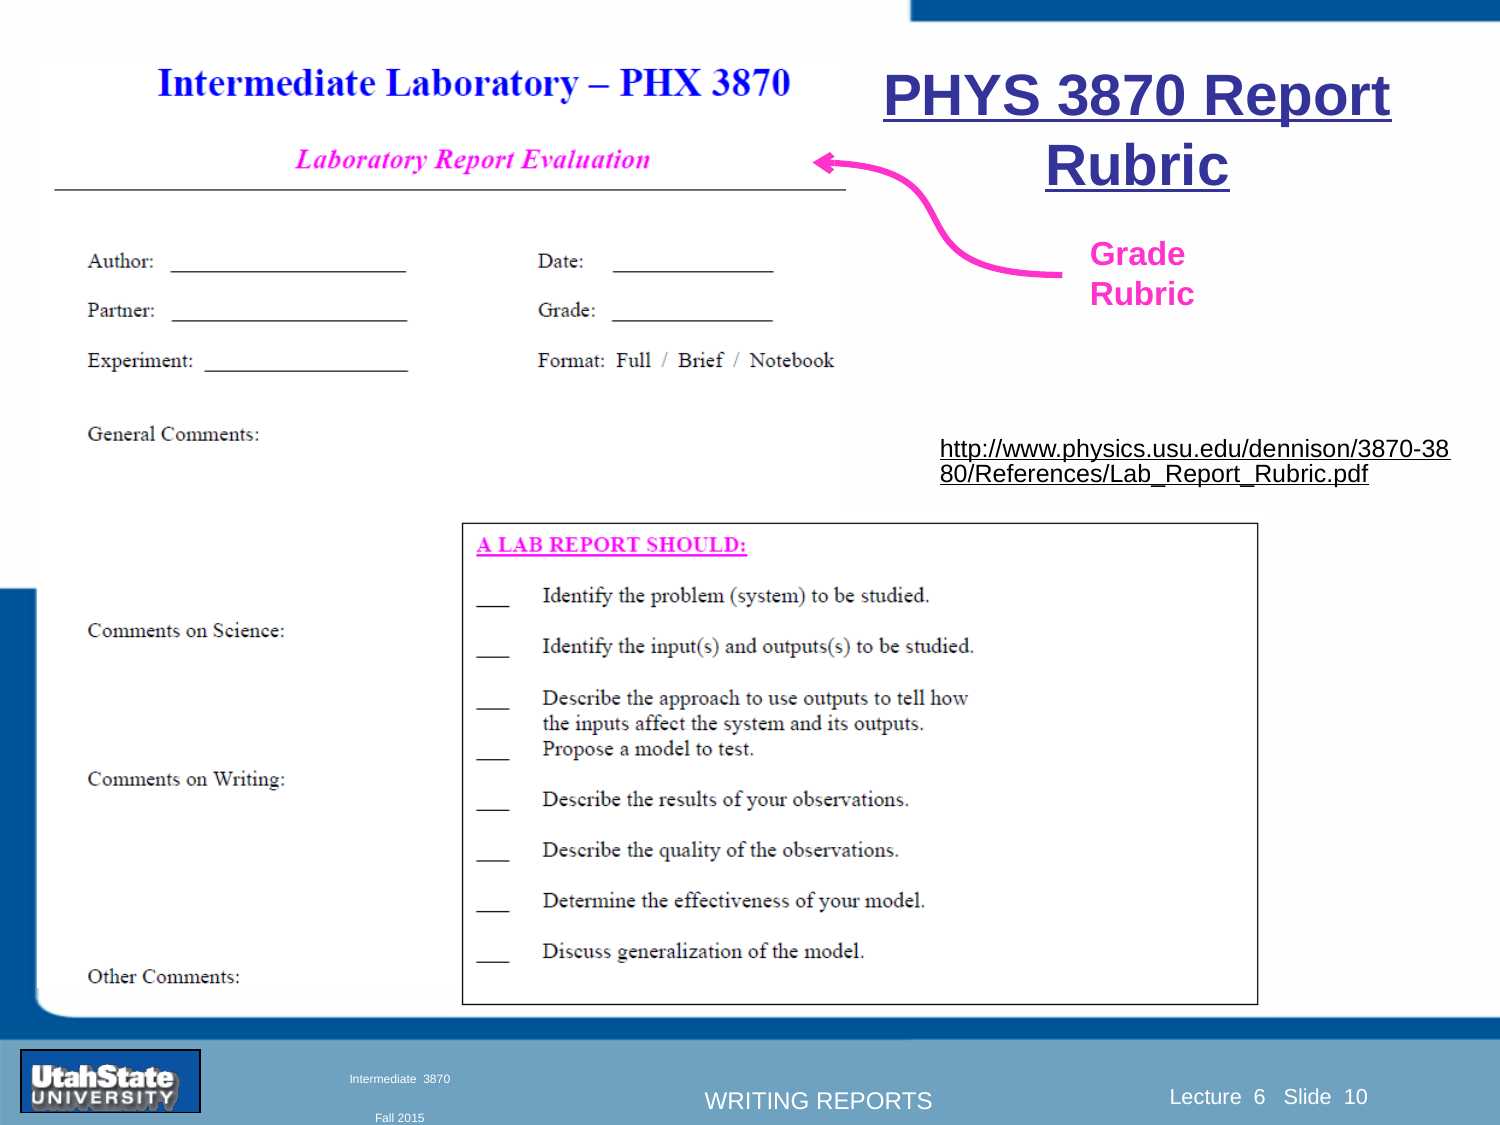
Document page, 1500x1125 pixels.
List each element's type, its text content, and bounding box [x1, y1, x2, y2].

text_box PHYS 3870 Report Rubric [774, 49, 1500, 125]
text_box Grade Rubric [1074, 224, 1275, 320]
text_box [812, 162, 1063, 276]
text_box http://www.physics.usu.edu/dennison/3870-3880/References/Lab_Report_Rubric.pdf [924, 424, 1475, 500]
picture [0, 0, 1500, 1125]
